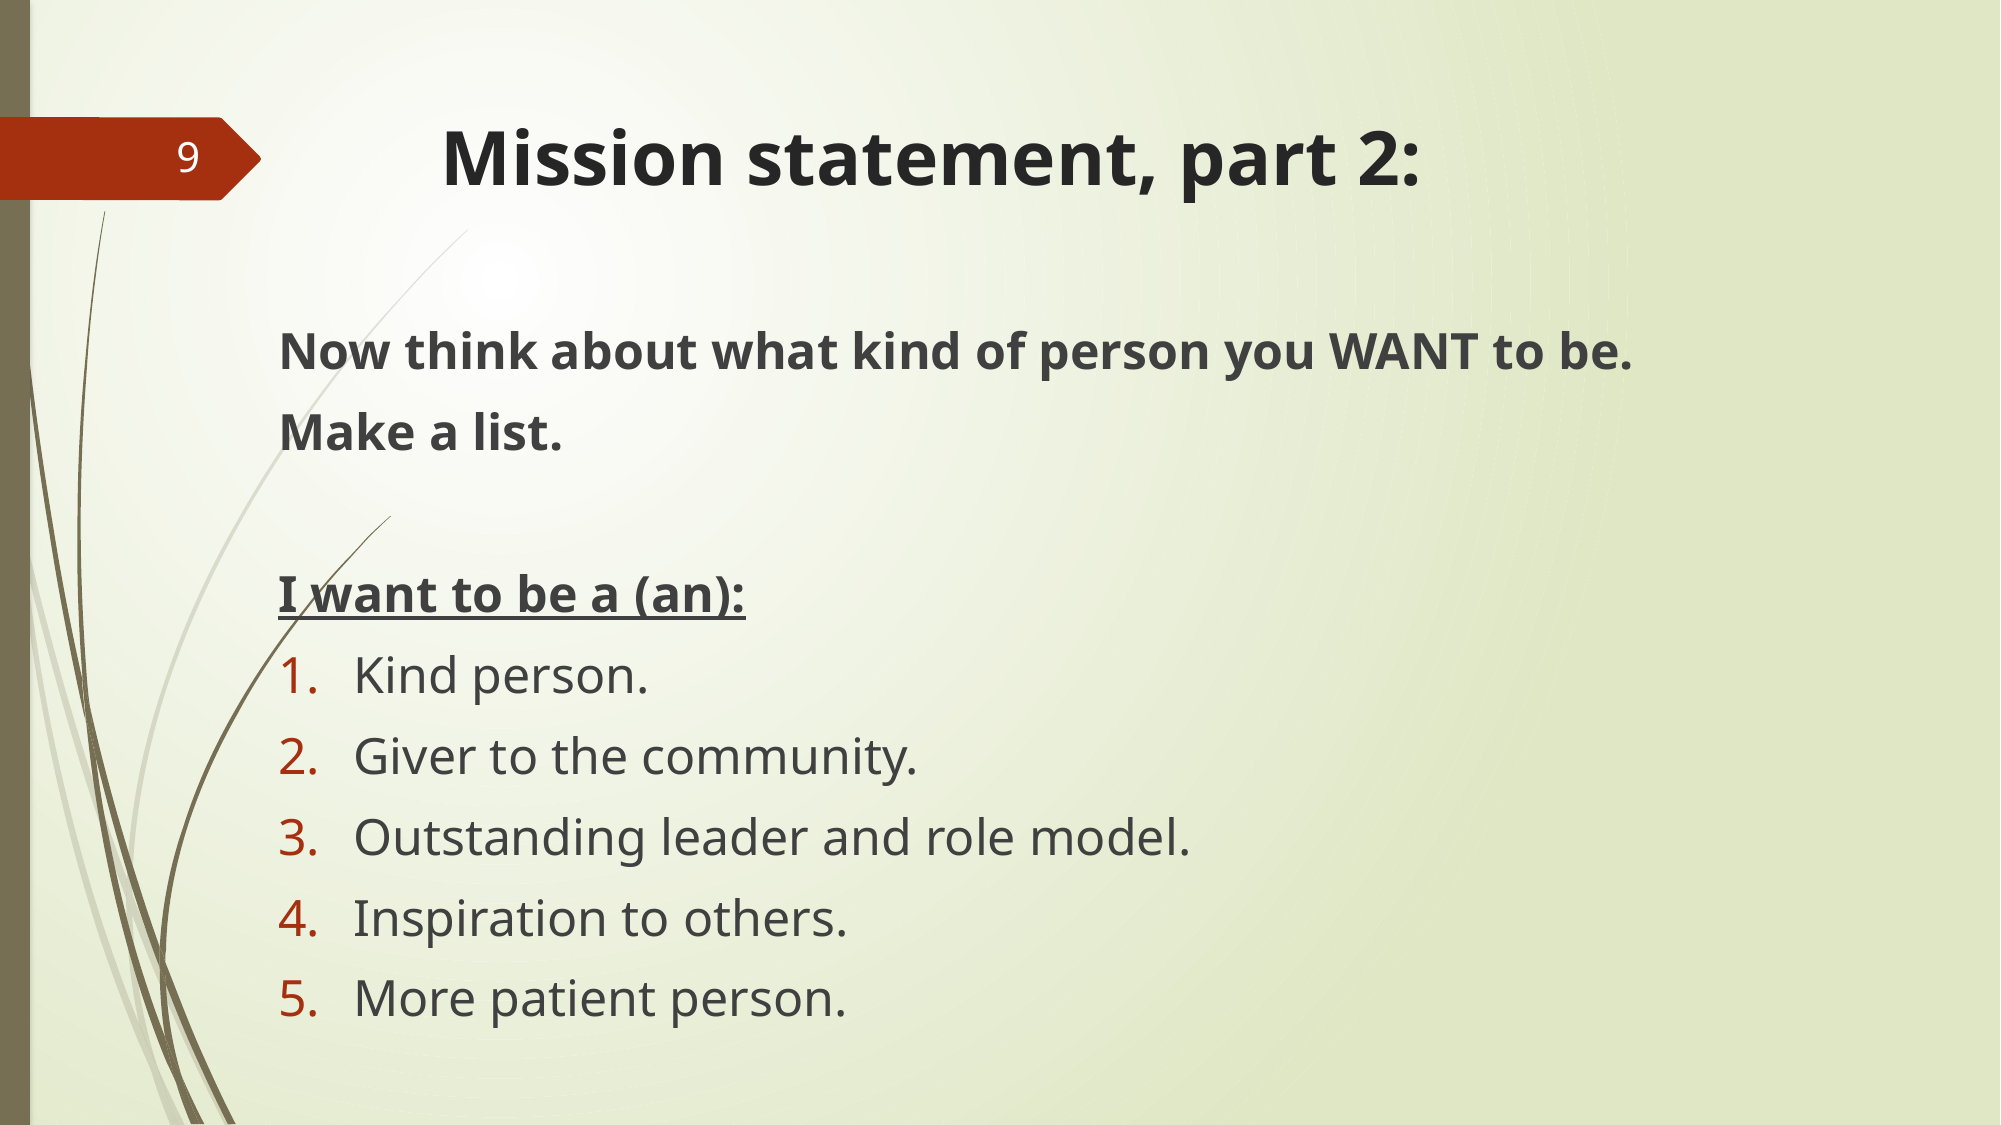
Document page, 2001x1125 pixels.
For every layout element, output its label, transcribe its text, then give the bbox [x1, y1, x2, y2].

list Now think about what kind of person you WANT to be. Make a list. I want to be a (an): Kind person. Giver to the community. Outstanding leader and role model. Inspiration to others. More patient person. [263, 312, 1888, 970]
slide_number 9 [87, 129, 216, 190]
title Mission statement, part 2: [425, 102, 1888, 312]
